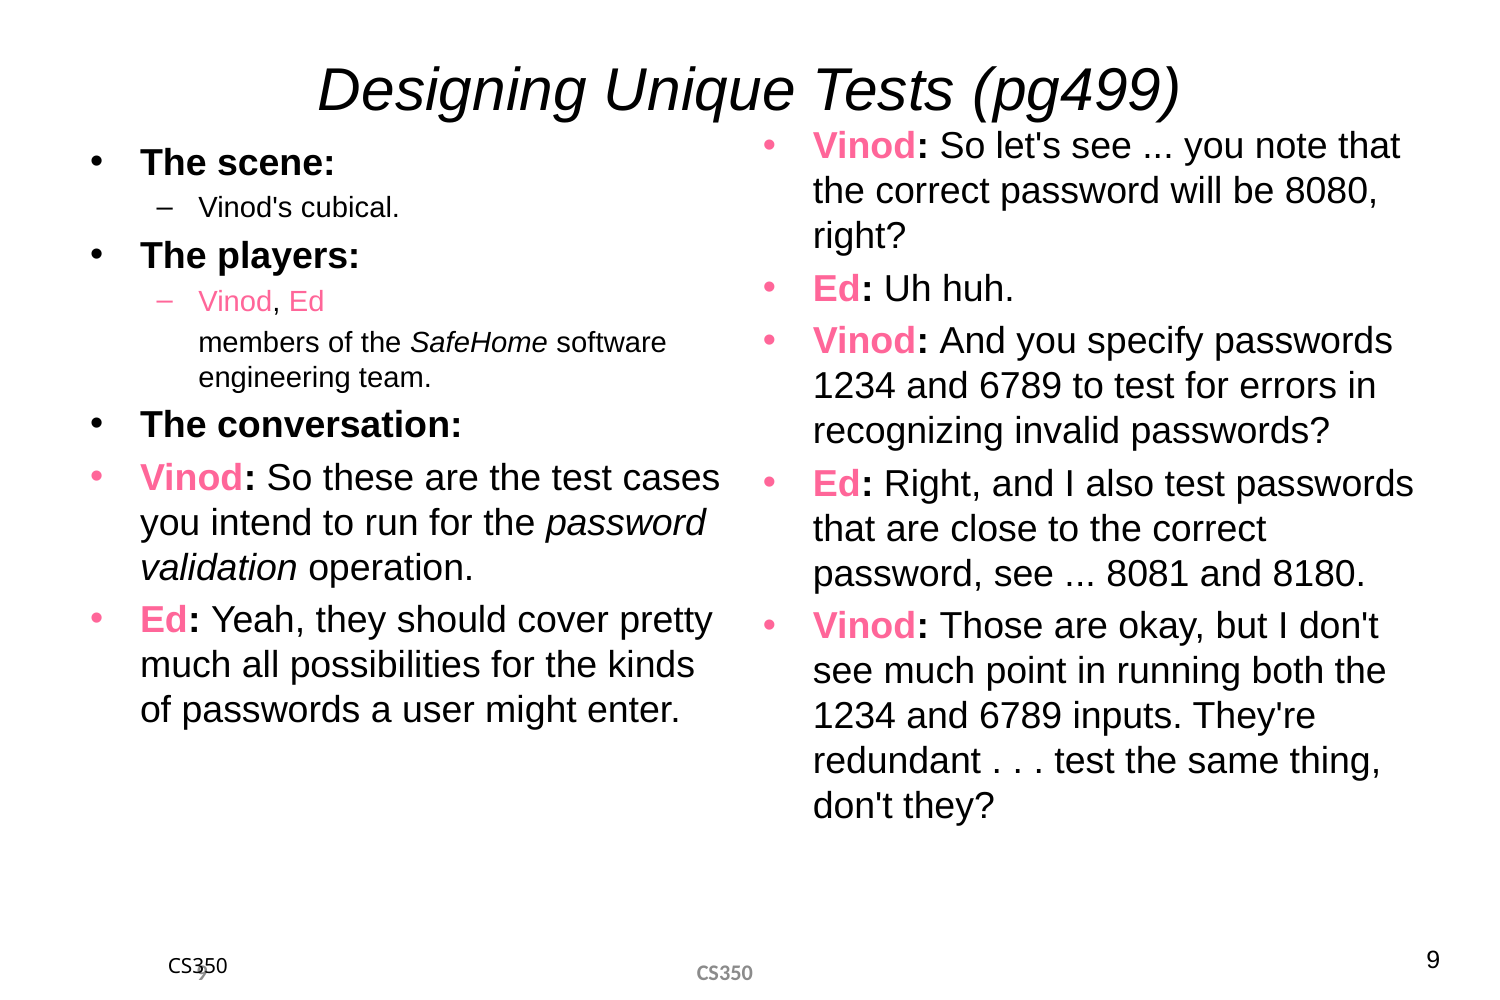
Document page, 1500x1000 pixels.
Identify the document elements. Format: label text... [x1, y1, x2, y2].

title Designing Unique Tests (pg499) [75, 40, 1425, 132]
text_box 9 [1351, 911, 1456, 981]
text_box CS350 [153, 944, 400, 986]
footer CS350 [468, 946, 997, 1000]
list Vinod: So let's see ... you note that the correct password will be 8080, right? Ed: Uh huh. Vinod: And you specify passwords 1234 and 6789 to test for errors in recognizing invalid passwords? Ed: Right, and I also test passwords that are close to the correct password, see ... 8081 and 8180. Vinod: Those are okay, but I don't see much point in running both the 1234 and 6789 inputs. They're redundant . . . test the same thing, don't they? [747, 114, 1437, 873]
slide_number 9 [75, 946, 223, 1000]
list The scene: Vinod's cubical. The players: Vinod, Ed members of the SafeHome software engineering team. The conversation: Vinod: So these are the test cases you intend to run for the password validation operation. Ed: Yeah, they should cover pretty much all possibilities for the kinds of passwords a user might enter. [75, 130, 738, 890]
